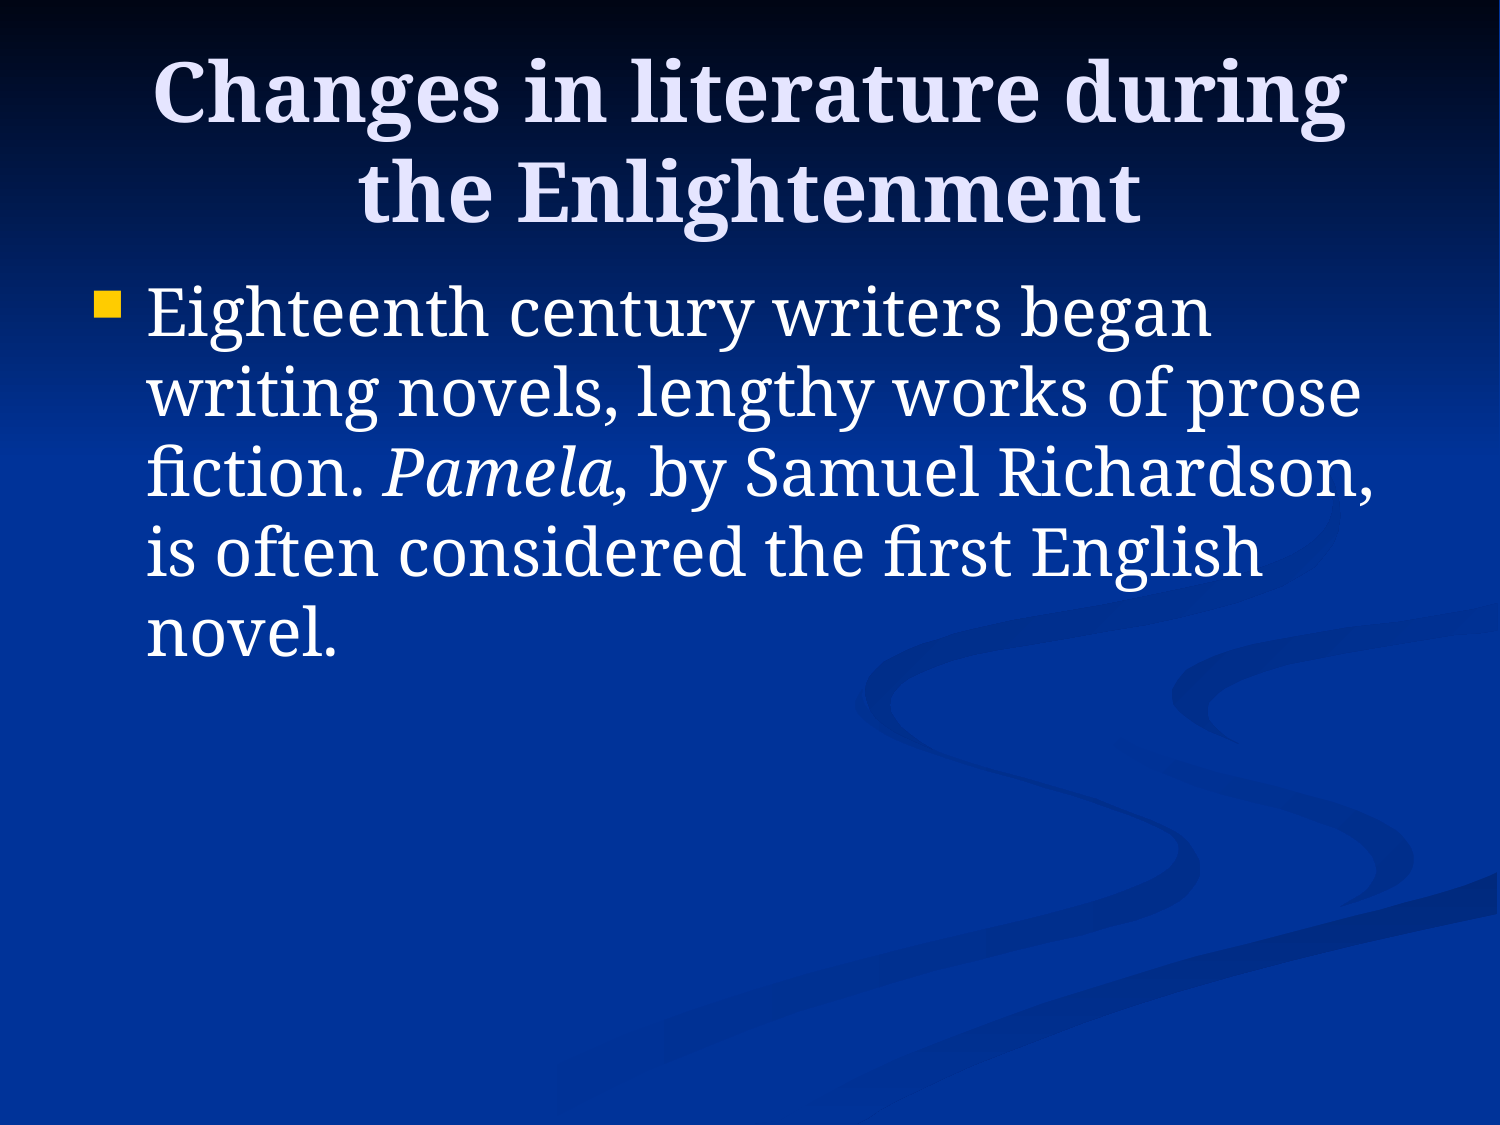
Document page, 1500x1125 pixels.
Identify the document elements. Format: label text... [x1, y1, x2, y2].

list Eighteenth century writers began writing novels, lengthy works of prose fiction. Pamela, by Samuel Richardson, is often considered the first English novel. [75, 262, 1425, 1005]
title Changes in literature during the Enlightenment [75, 45, 1425, 233]
